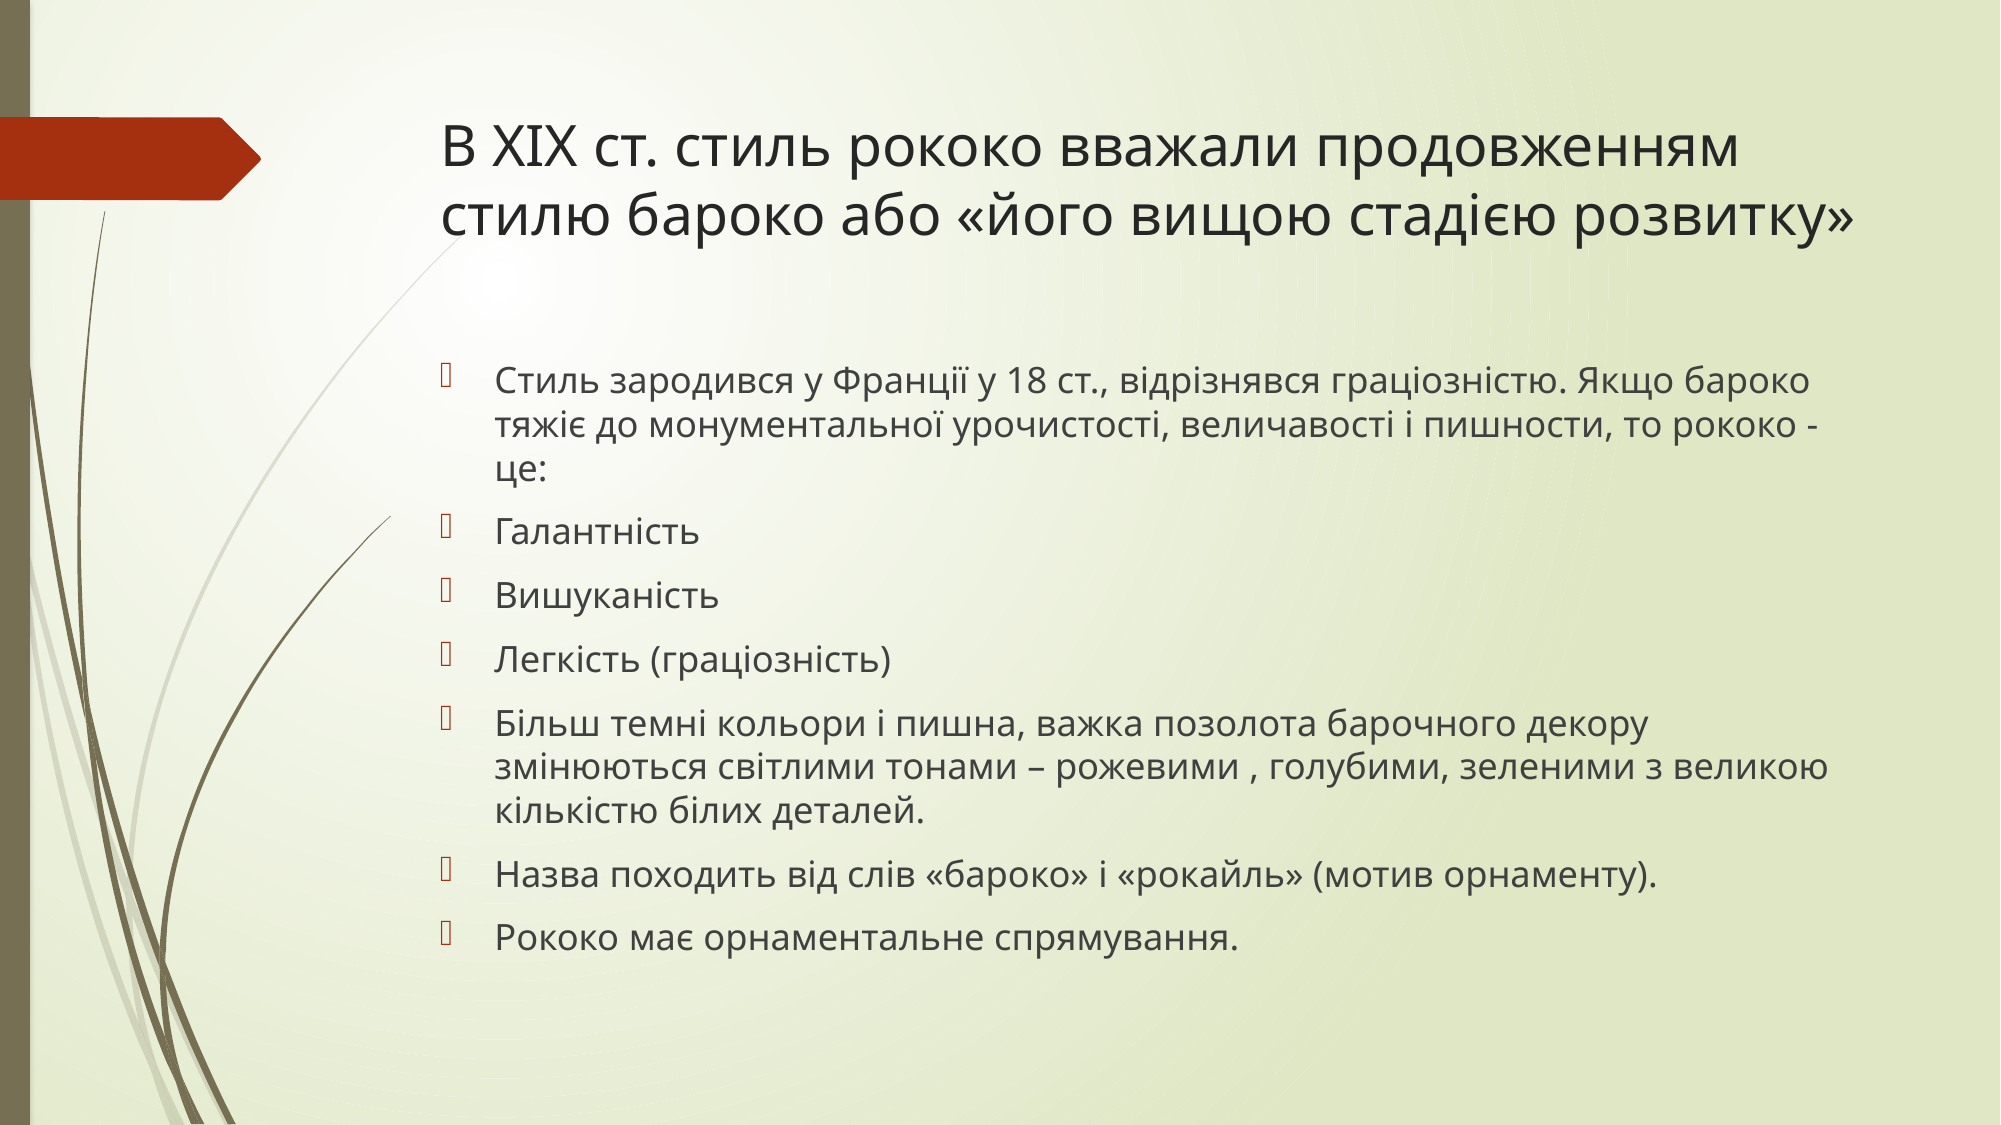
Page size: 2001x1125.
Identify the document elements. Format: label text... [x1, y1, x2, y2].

list Стиль зародився у Франції у 18 ст., відрізнявся граціозністю. Якщо бароко тяжіє до монументальної урочистості, величавості і пишности, то рококо - це: Галантність Вишуканість Легкість (граціозність) Більш темні кольори і пишна, важка позолота барочного декору змінюються світлими тонами – рожевими , голубими, зеленими з великою кількістю білих деталей. Назва походить від слів «бароко» і «рокайль» (мотив орнаменту). Рококо має орнаментальне спрямування. [424, 350, 1888, 970]
title В ХІХ ст. стиль рококо вважали продовженням стилю бароко або «його вищою стадією розвитку» [425, 102, 1888, 313]
